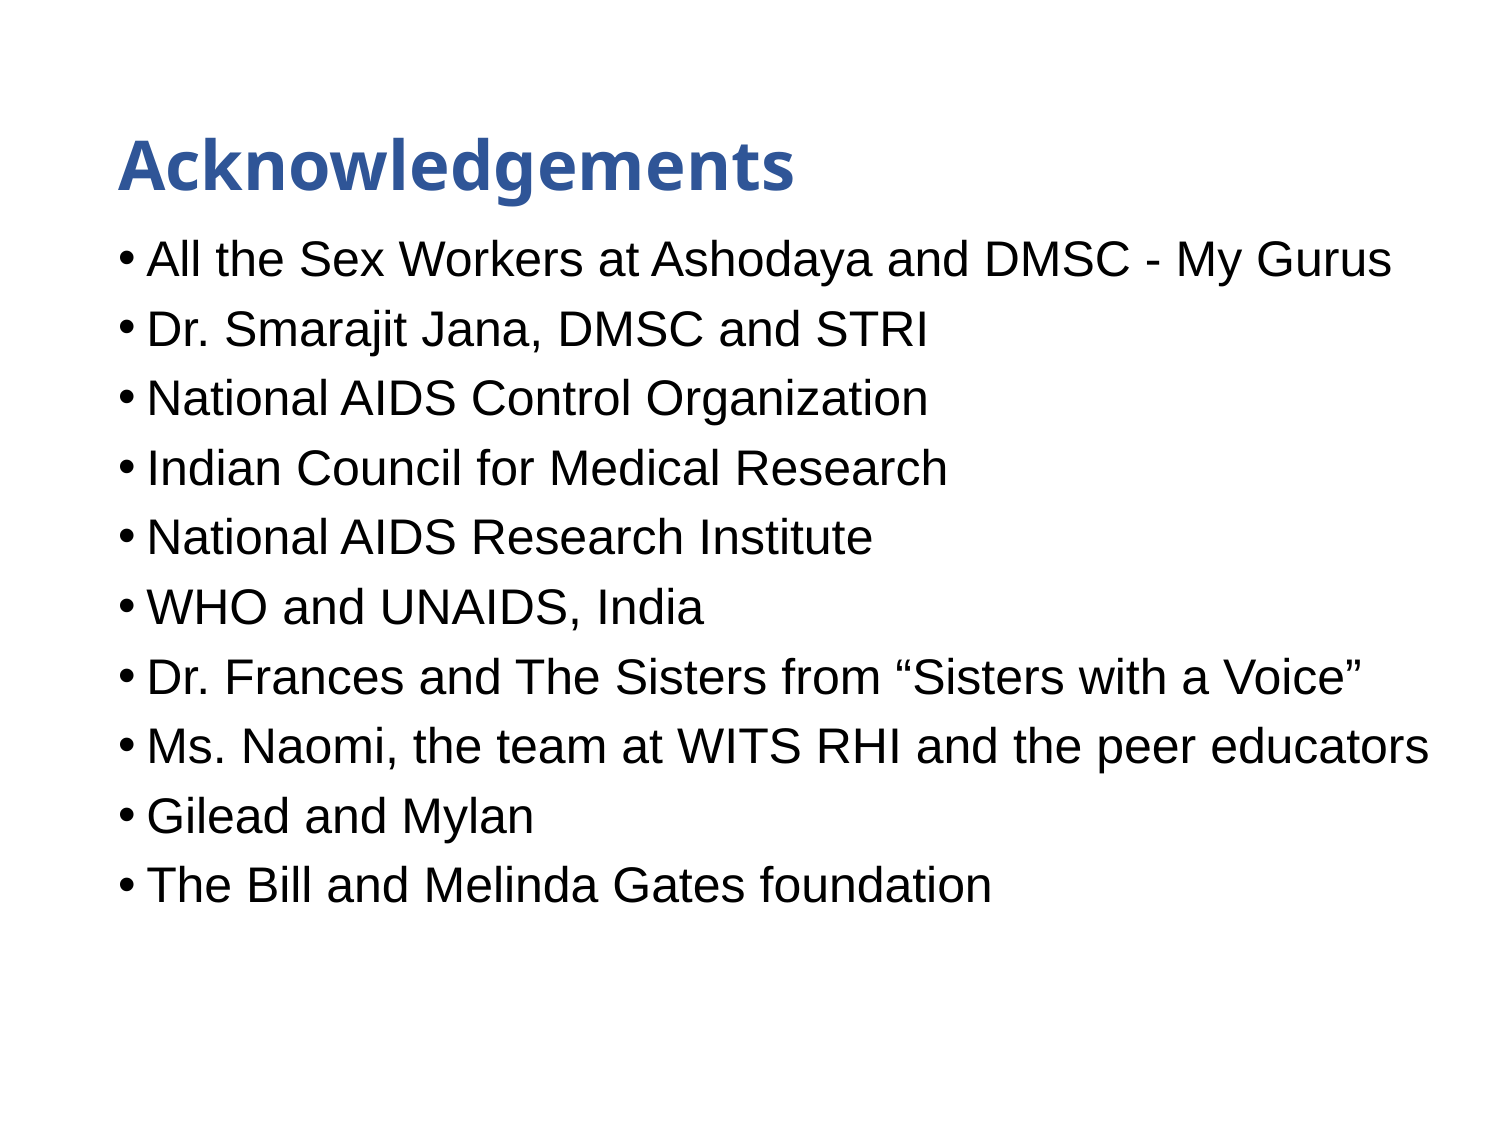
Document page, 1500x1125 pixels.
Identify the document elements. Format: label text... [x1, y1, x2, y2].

title Acknowledgements [103, 59, 1397, 225]
list All the Sex Workers at Ashodaya and DMSC - My Gurus Dr. Smarajit Jana, DMSC and STRI National AIDS Control Organization Indian Council for Medical Research National AIDS Research Institute WHO and UNAIDS, India Dr. Frances and The Sisters from “Sisters with a Voice” Ms. Naomi, the team at WITS RHI and the peer educators Gilead and Mylan The Bill and Melinda Gates foundation [103, 225, 1449, 940]
